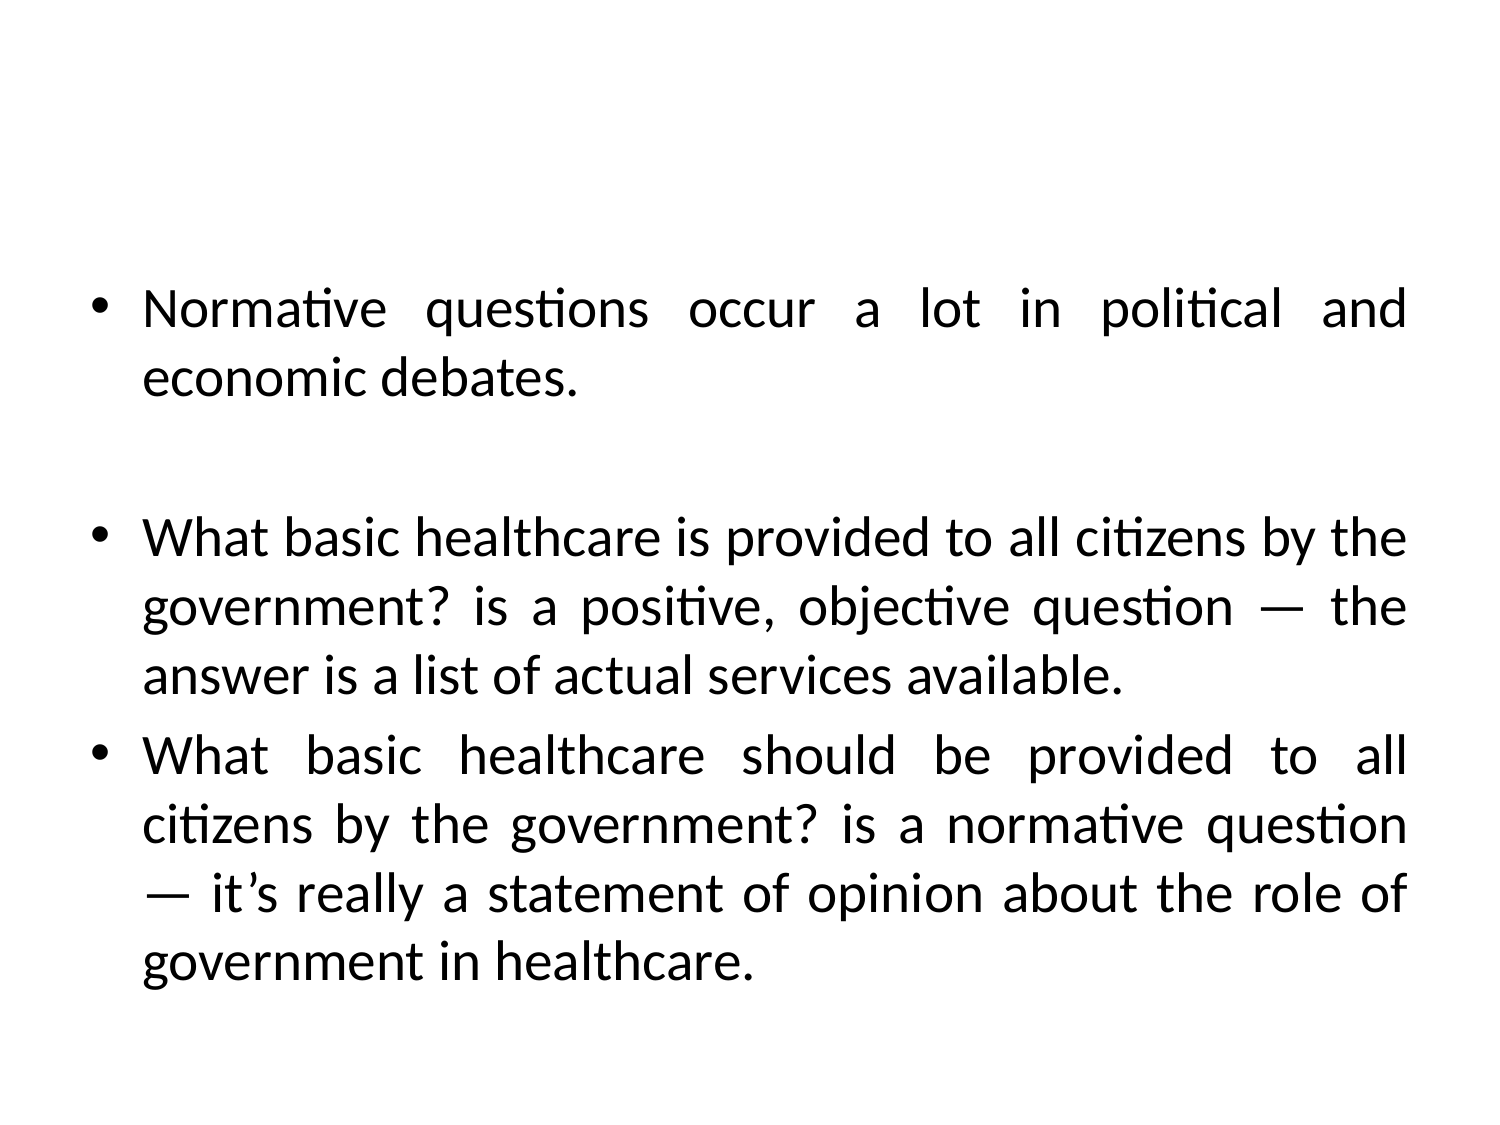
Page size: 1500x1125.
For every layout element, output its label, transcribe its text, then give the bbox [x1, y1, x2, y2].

list Normative questions occur a lot in political and economic debates. What basic healthcare is provided to all citizens by the government? is a positive, objective question — the answer is a list of actual services available. What basic healthcare should be provided to all citizens by the government? is a normative question — it’s really a statement of opinion about the role of government in healthcare. [75, 262, 1425, 1005]
